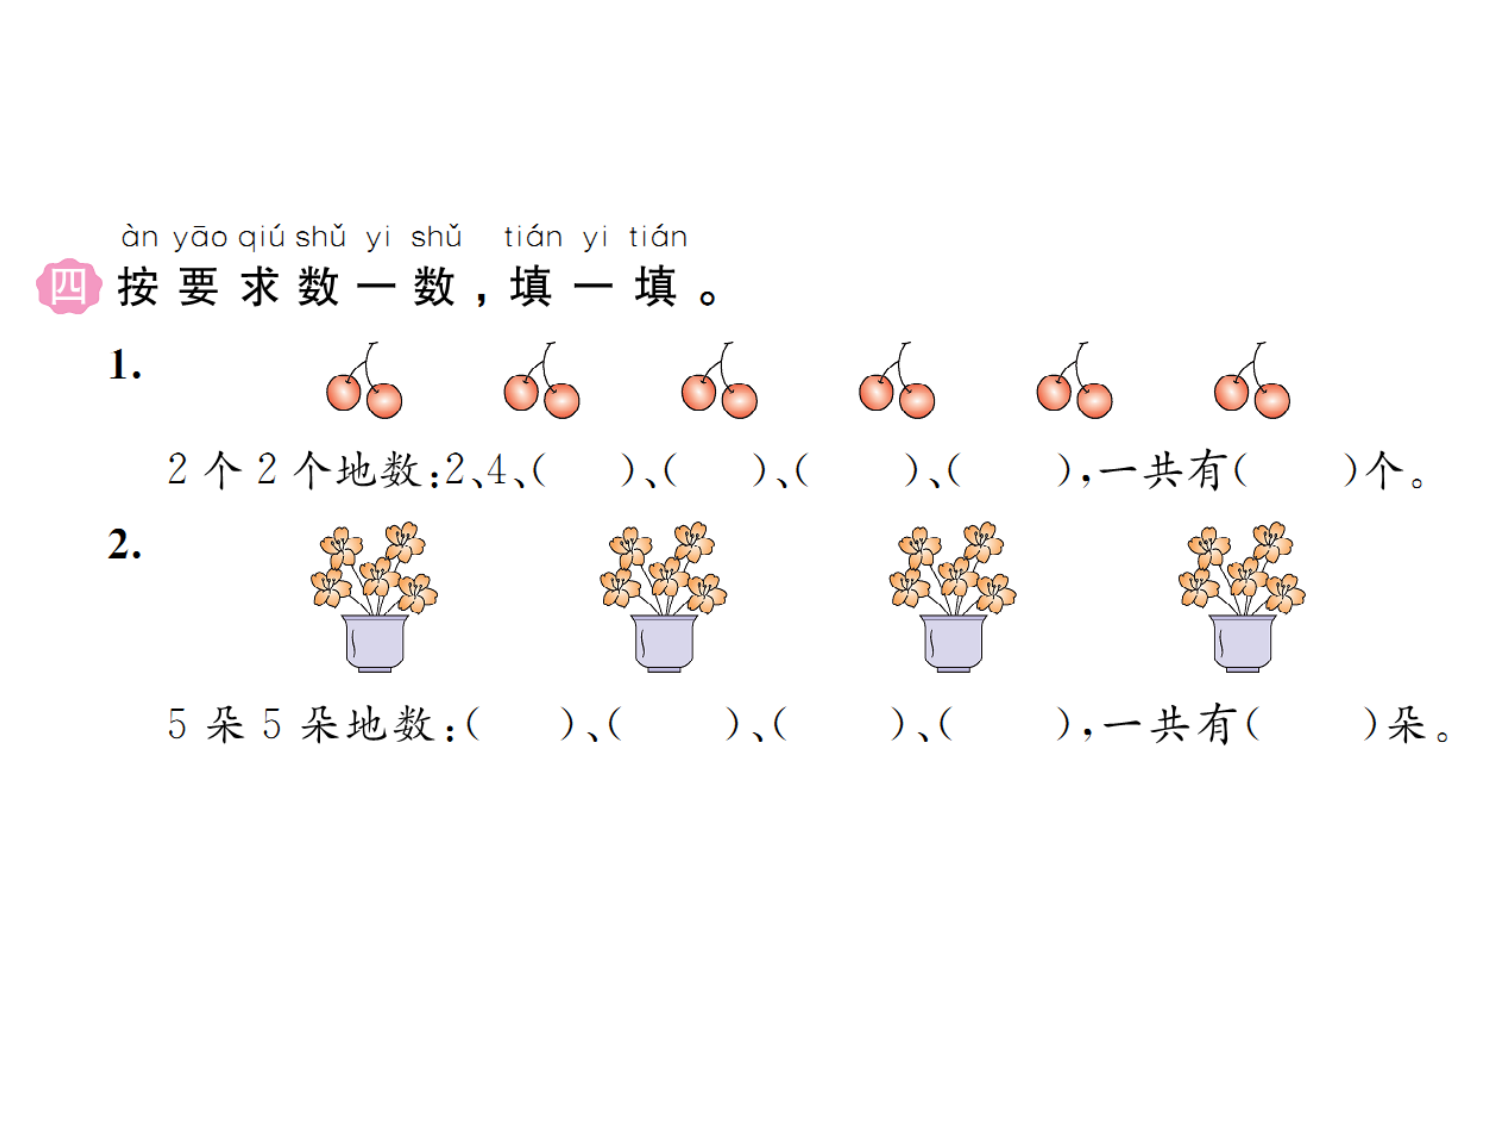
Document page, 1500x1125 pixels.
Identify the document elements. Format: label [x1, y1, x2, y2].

picture [23, 219, 1483, 767]
